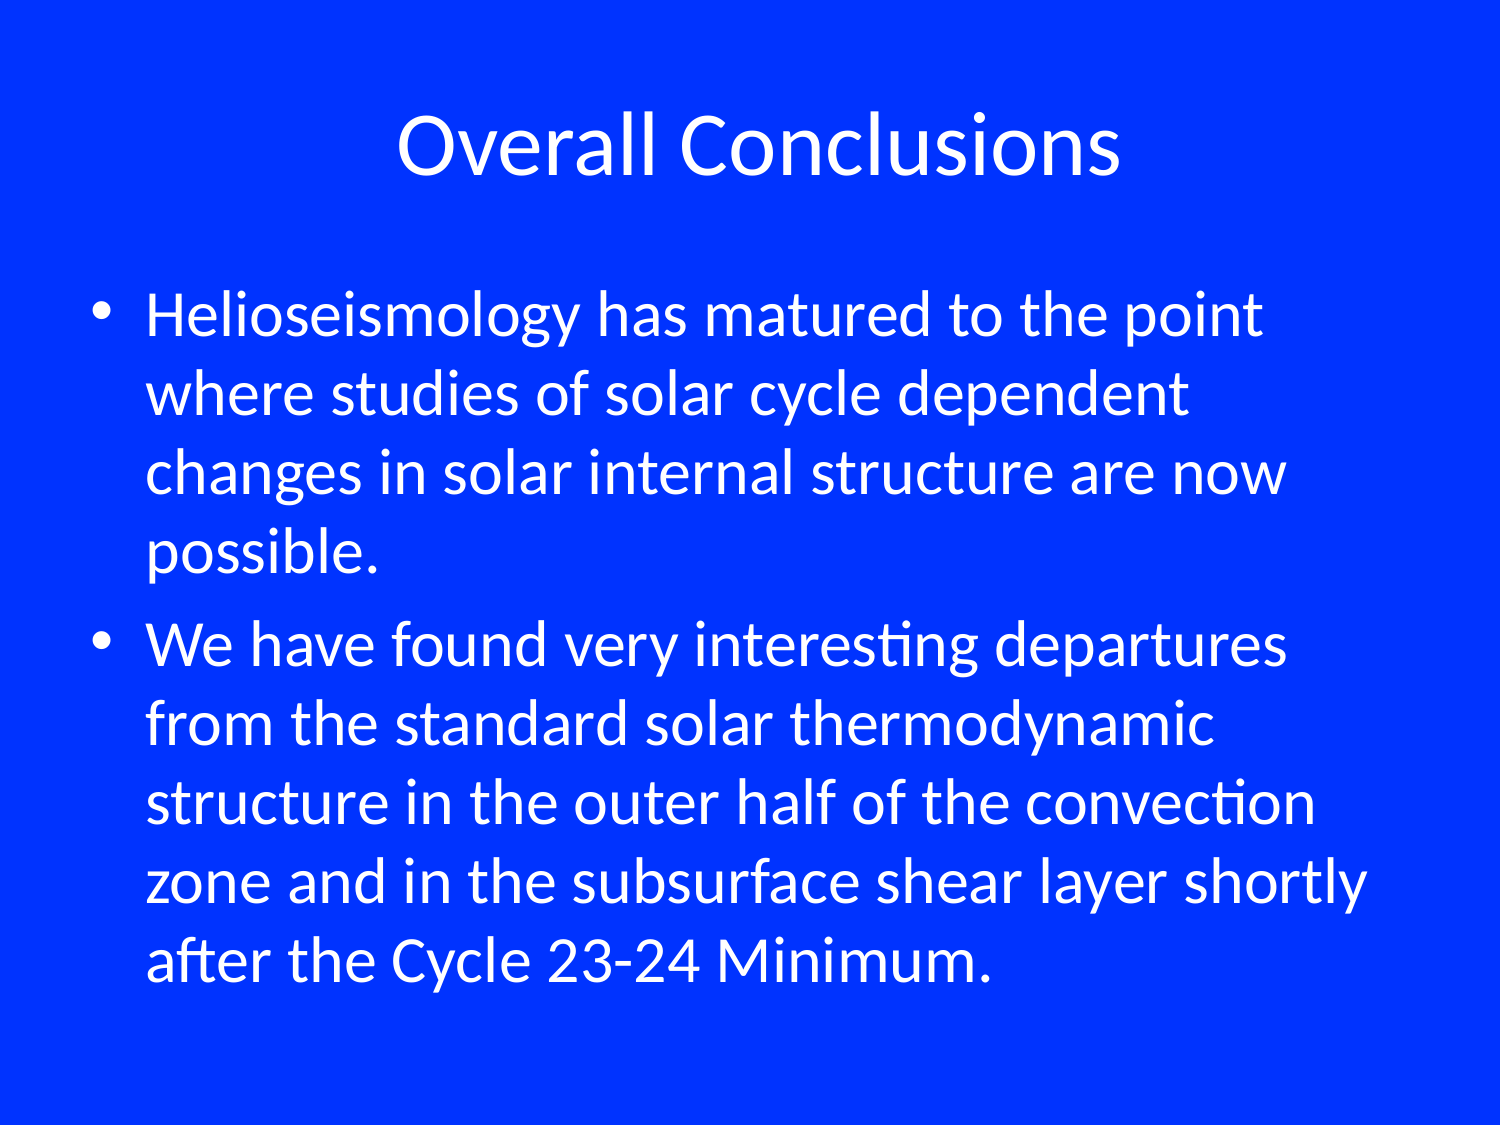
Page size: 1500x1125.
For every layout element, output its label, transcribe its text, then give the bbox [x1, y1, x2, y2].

title Overall Conclusions [75, 45, 1425, 233]
list Helioseismology has matured to the point where studies of solar cycle dependent changes in solar internal structure are now possible. We have found very interesting departures from the standard solar thermodynamic structure in the outer half of the convection zone and in the subsurface shear layer shortly after the Cycle 23-24 Minimum. [75, 262, 1425, 1005]
